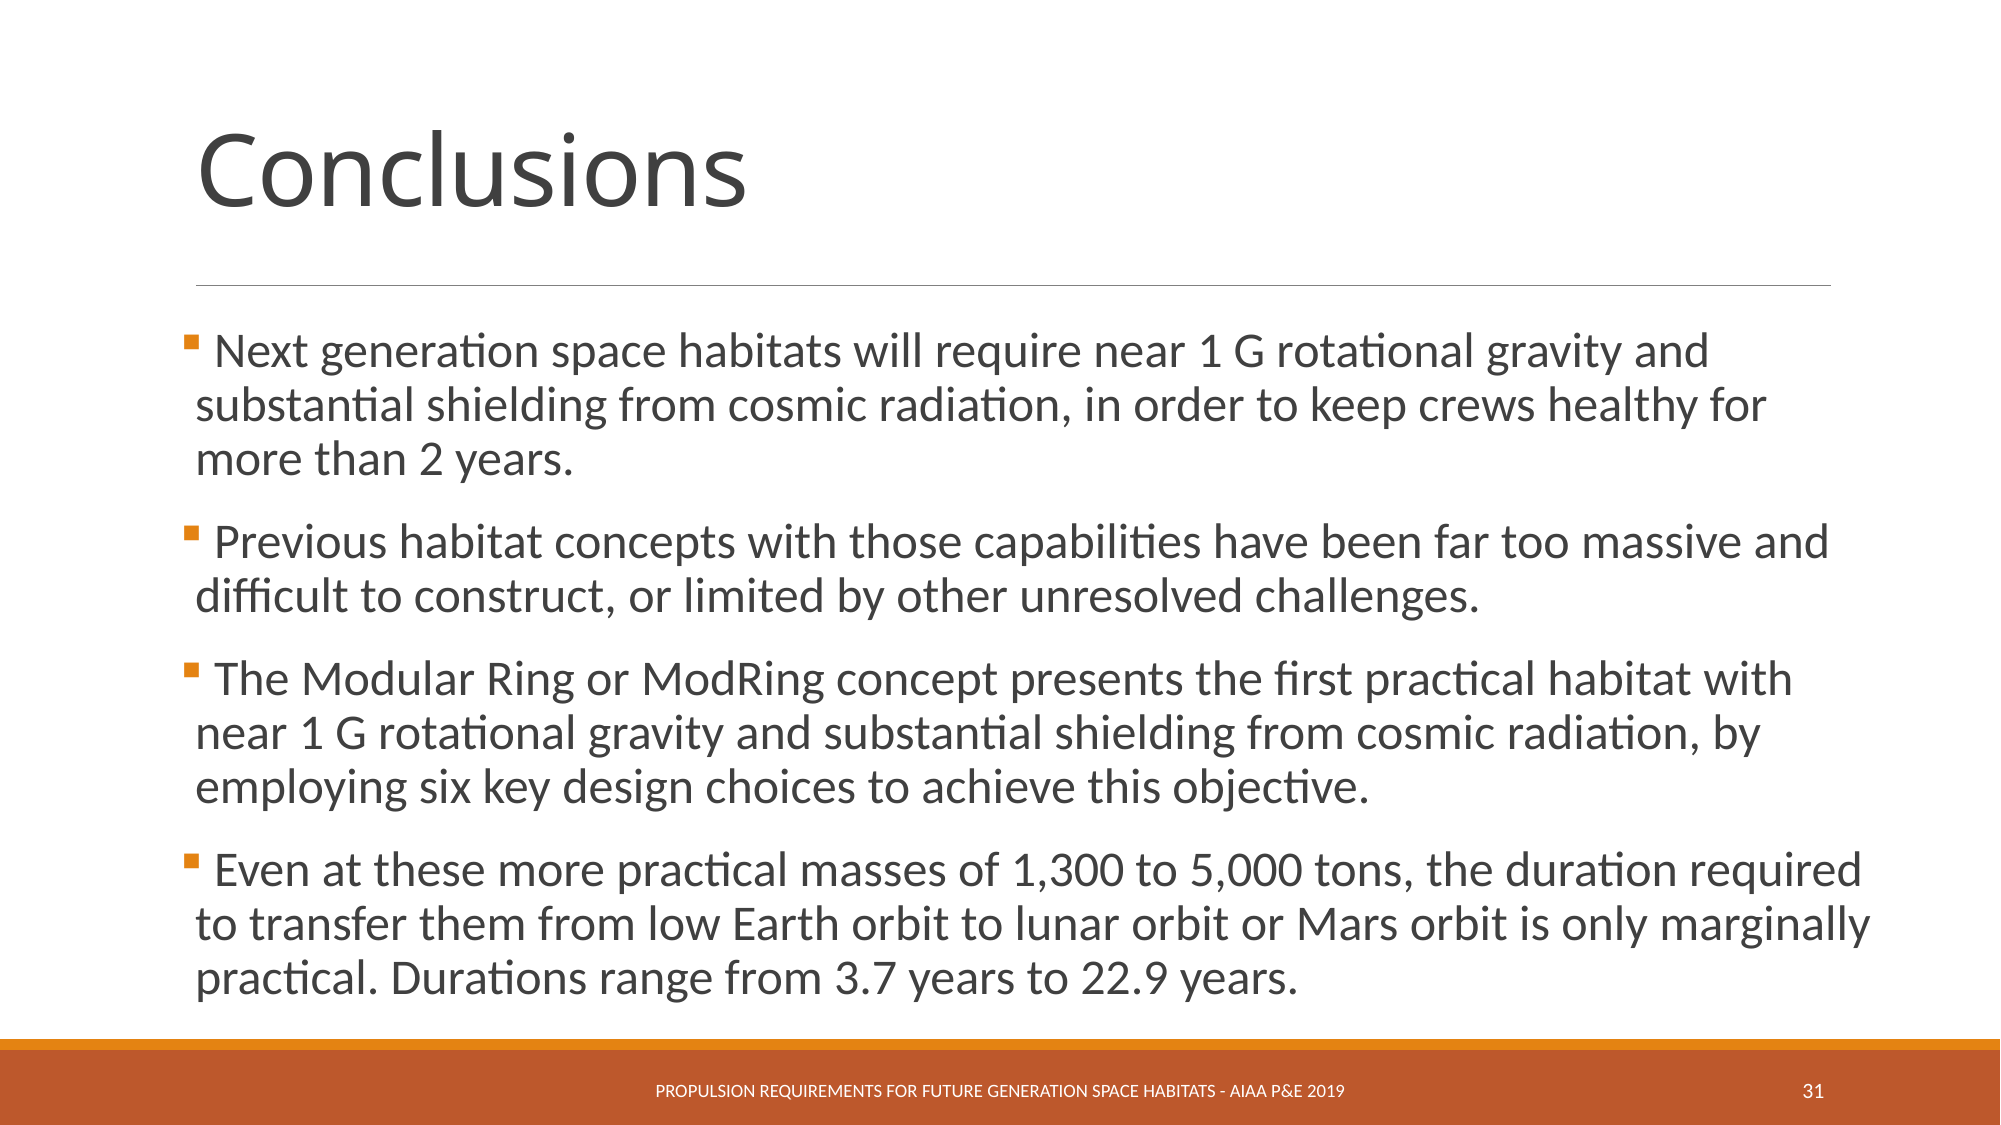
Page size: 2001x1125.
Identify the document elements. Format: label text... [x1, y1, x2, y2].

list Next generation space habitats will require near 1 G rotational gravity and substantial shielding from cosmic radiation, in order to keep crews healthy for more than 2 years. Previous habitat concepts with those capabilities have been far too massive and difficult to construct, or limited by other unresolved challenges. The Modular Ring or ModRing concept presents the first practical habitat with near 1 G rotational gravity and substantial shielding from cosmic radiation, by employing six key design choices to achieve this objective. Even at these more practical masses of 1,300 to 5,000 tons, the duration required to transfer them from low Earth orbit to lunar orbit or Mars orbit is only marginally practical. Durations range from 3.7 years to 22.9 years. [180, 316, 1885, 1032]
slide_number 31 [1624, 1059, 1840, 1120]
title Conclusions [180, 47, 1830, 235]
footer Propulsion Requirements for Future Generation Space Habitats - AIAA P&E 2019 [604, 1059, 1396, 1120]
